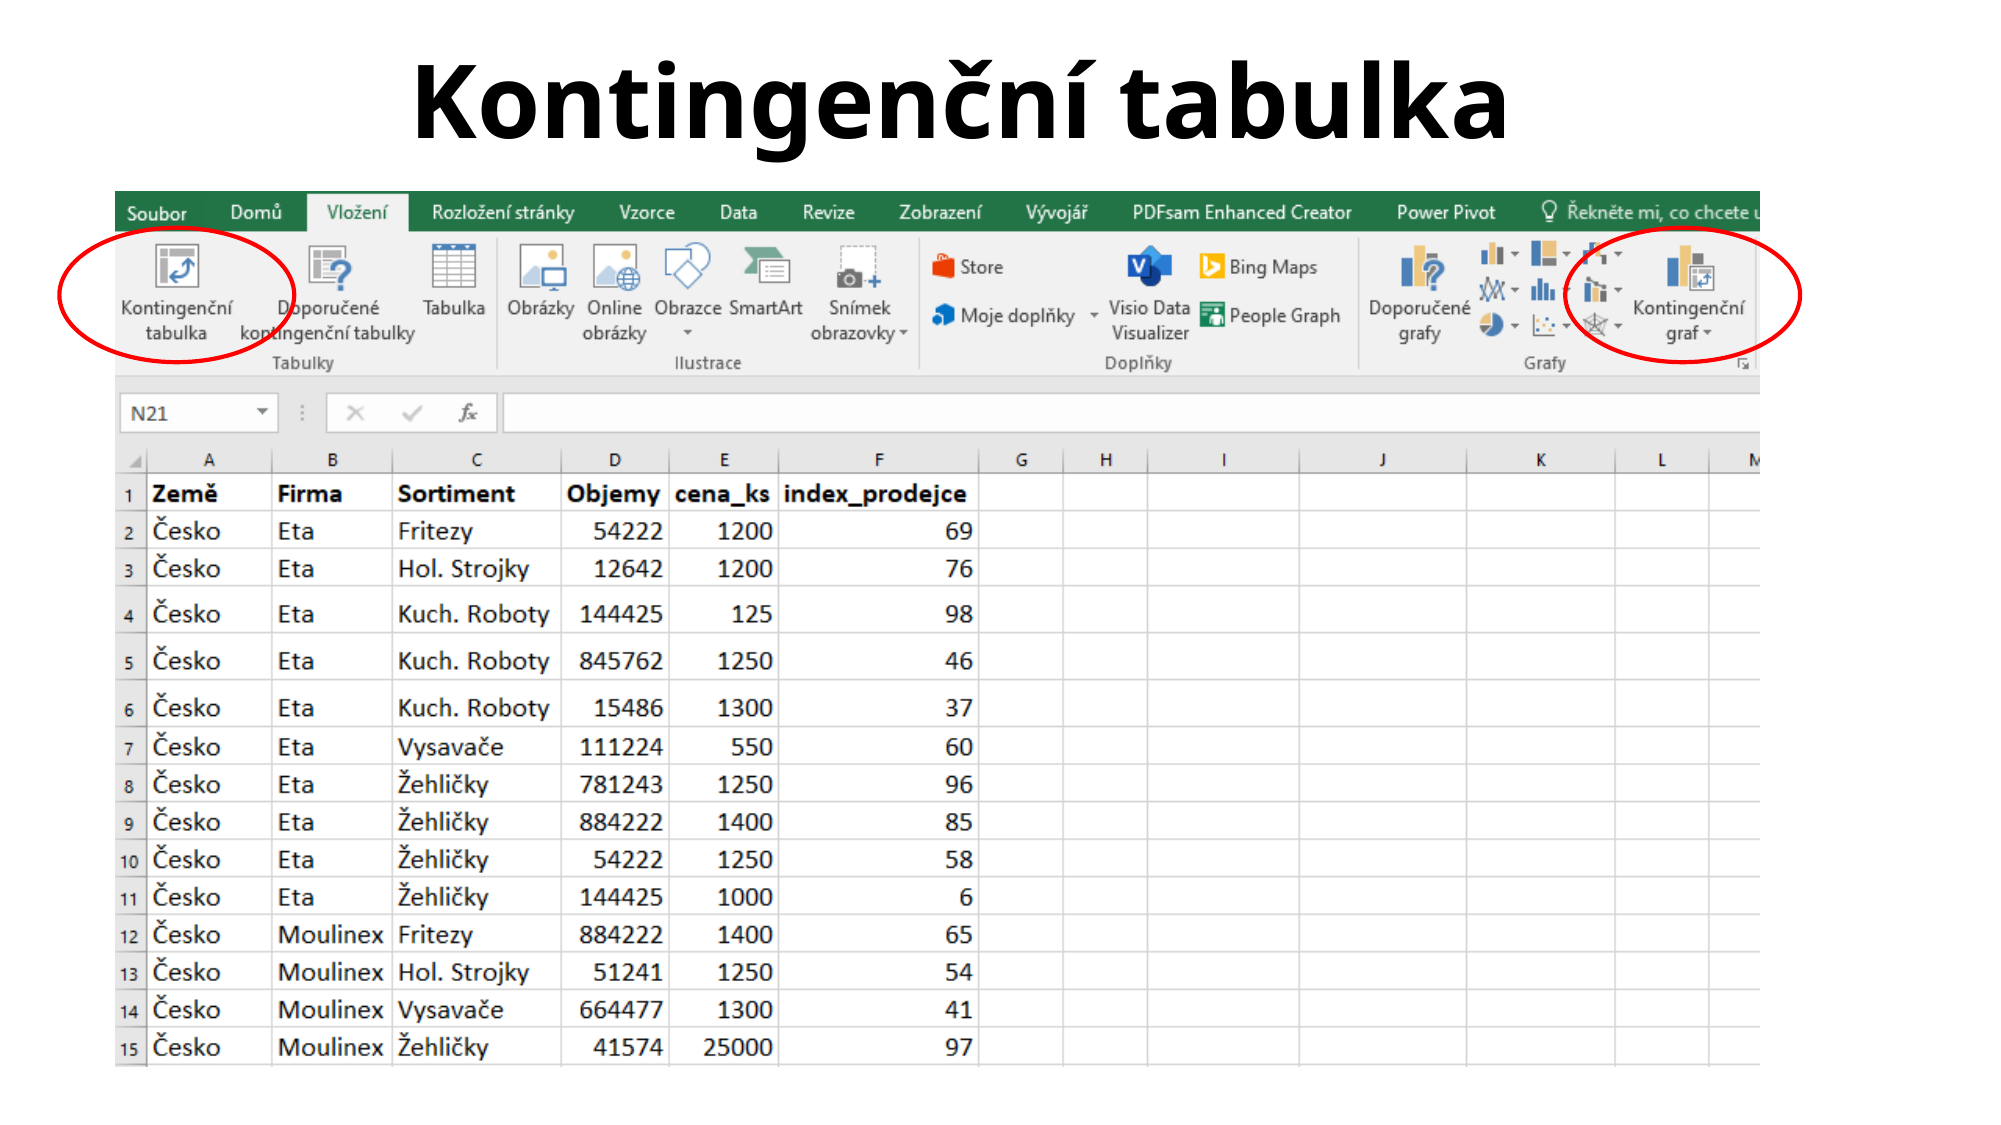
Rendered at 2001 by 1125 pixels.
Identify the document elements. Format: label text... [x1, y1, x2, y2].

title Kontingenční tabulka [394, 39, 1659, 172]
picture [115, 191, 1760, 1067]
text_box [58, 236, 115, 354]
text_box [1760, 243, 1802, 347]
